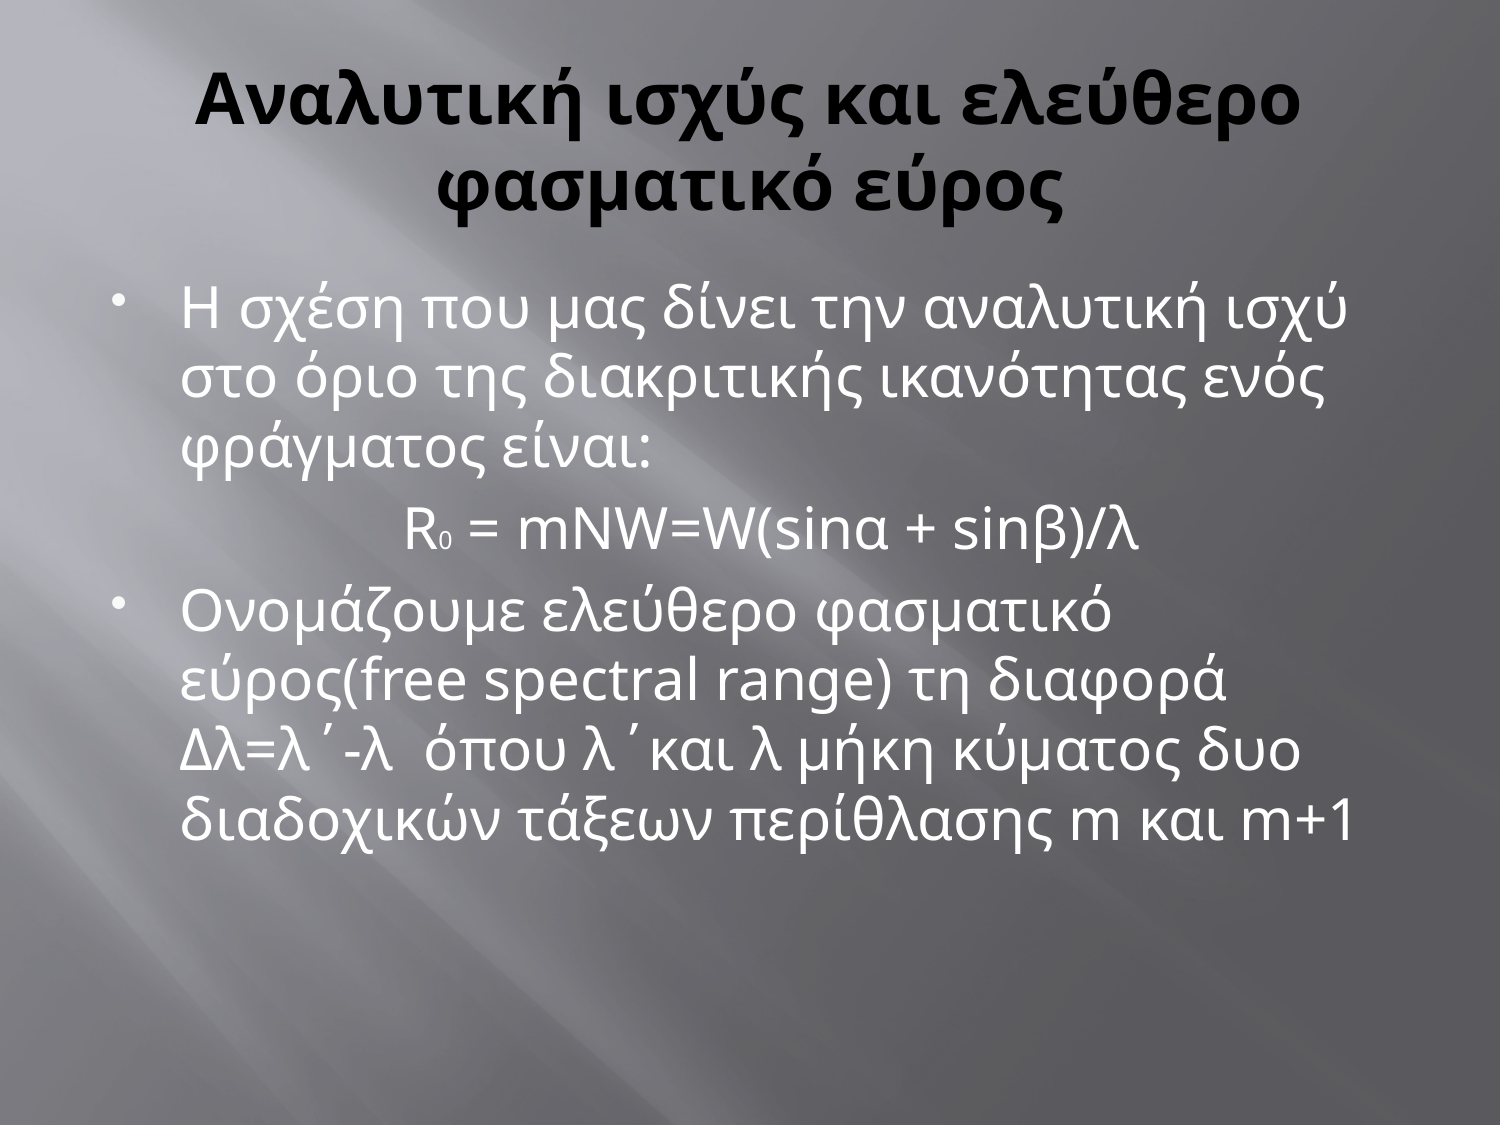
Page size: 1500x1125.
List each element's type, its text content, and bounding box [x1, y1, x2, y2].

list Η σχέση που μας δίνει την αναλυτική ισχύ στο όριο της διακριτικής ικανότητας ενός φράγματος είναι: R0 = mNW=W(sinα + sinβ)/λ Ονομάζουμε ελεύθερο φασματικό εύρος(free spectral range) τη διαφορά Δλ=λ΄-λ όπου λ΄και λ μήκη κύματος δυο διαδοχικών τάξεων περίθλασης m και m+1 [75, 262, 1425, 1035]
title Αναλυτική ισχύς και ελεύθερο φασματικό εύρος [75, 45, 1425, 233]
